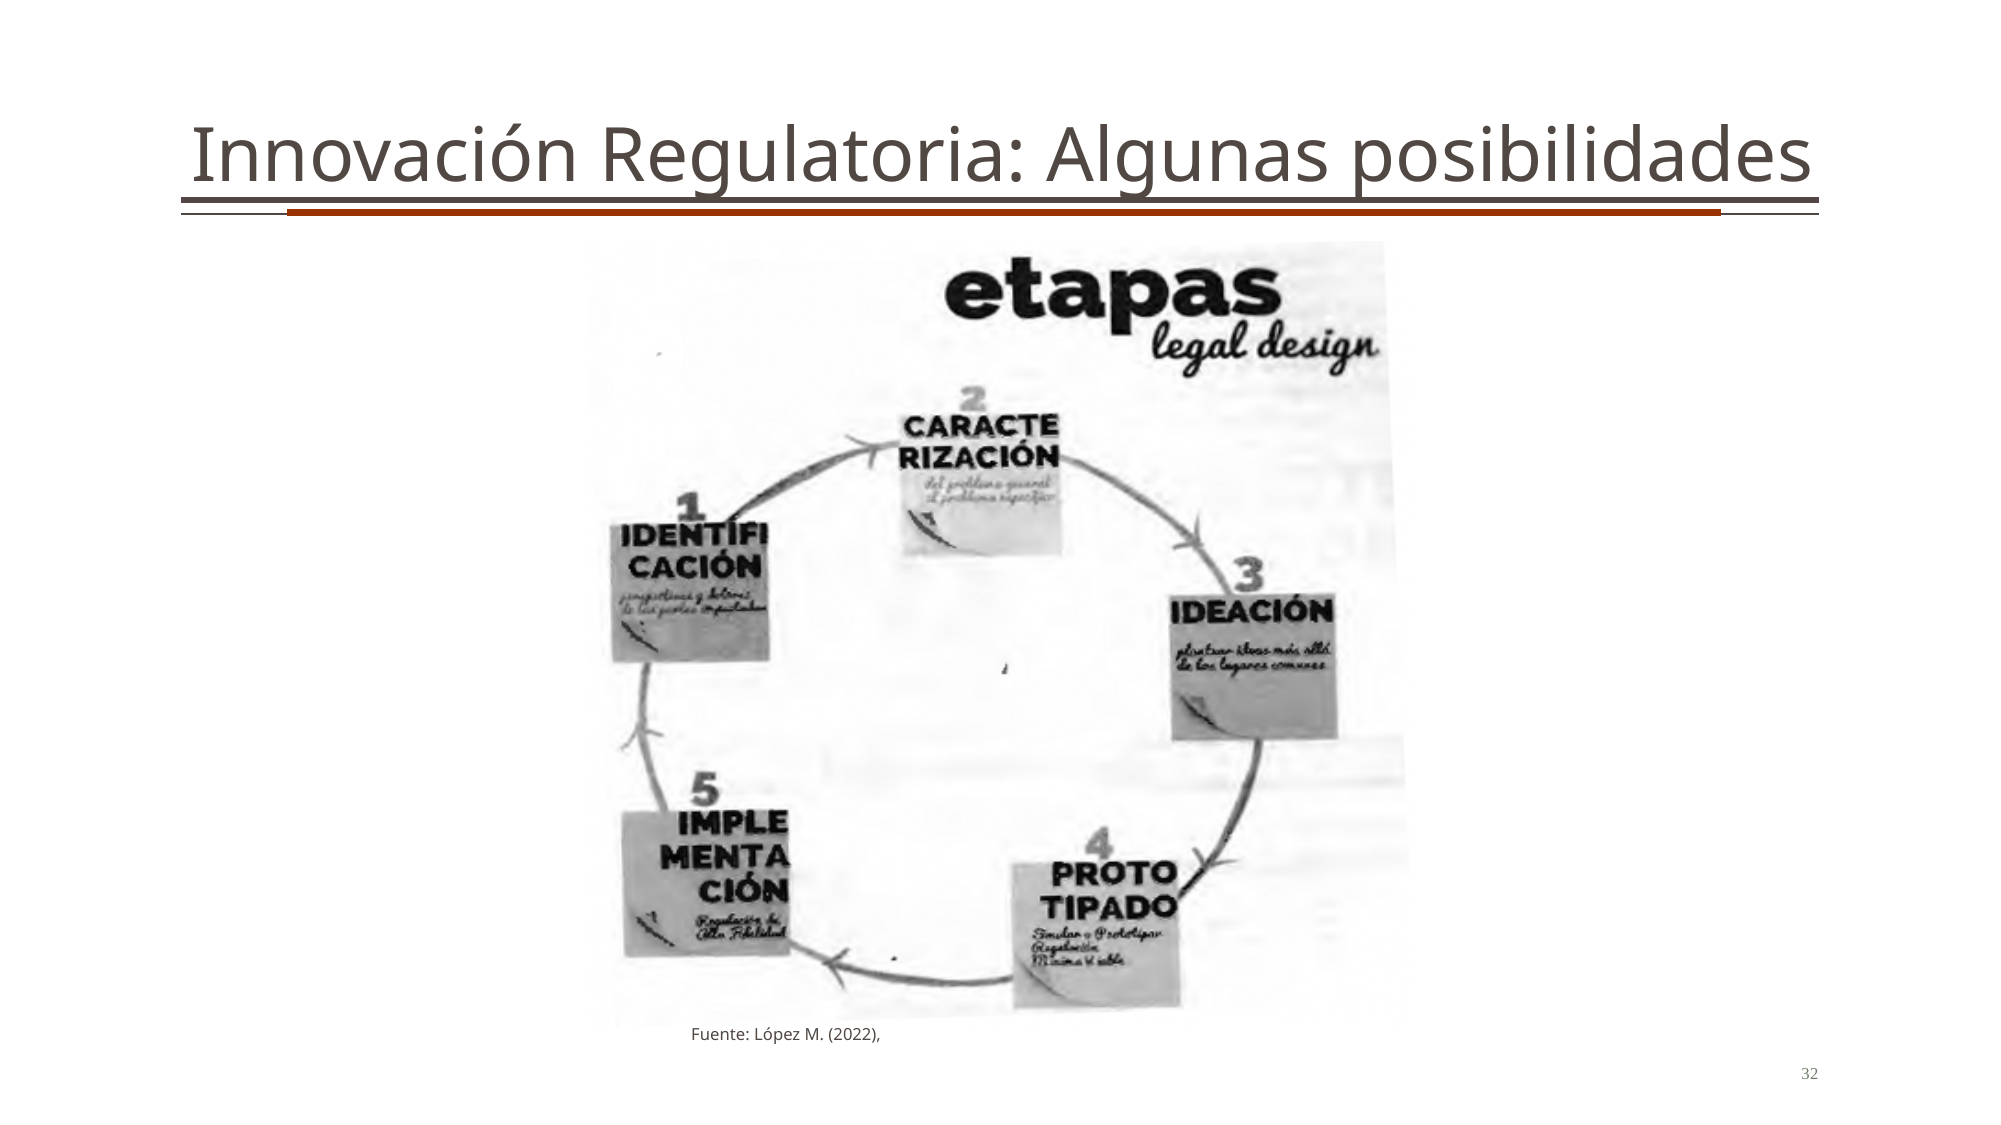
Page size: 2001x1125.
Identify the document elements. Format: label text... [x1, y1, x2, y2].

picture [587, 241, 1413, 1028]
text_box Innovación Regulatoria: Algunas posibilidades [191, 22, 1819, 205]
slide_number 32 [1518, 1042, 1819, 1103]
text_box Fuente: López M. (2022), [676, 1037, 1005, 1051]
